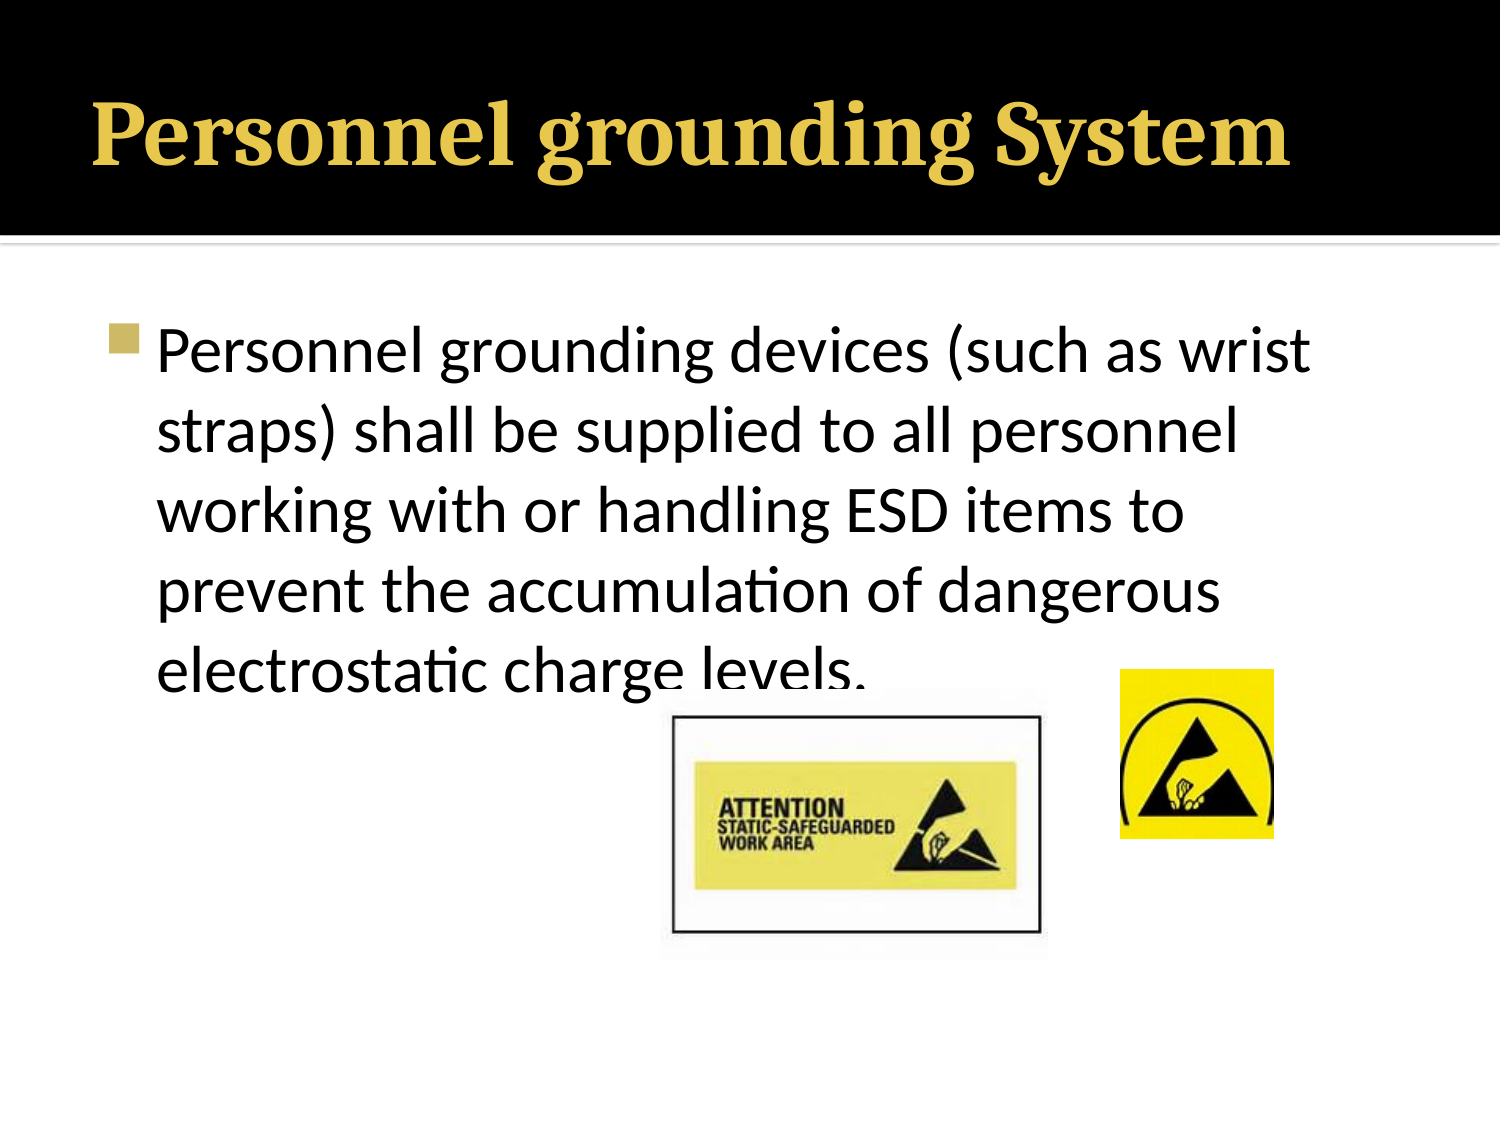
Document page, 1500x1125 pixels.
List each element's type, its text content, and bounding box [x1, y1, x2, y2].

title Personnel grounding System [75, 25, 1425, 231]
picture [659, 689, 1048, 959]
list Personnel grounding devices (such as wrist straps) shall be supplied to all personnel working with or handling ESD items to prevent the accumulation of dangerous electrostatic charge levels. [75, 291, 1425, 1050]
picture [1120, 669, 1274, 839]
